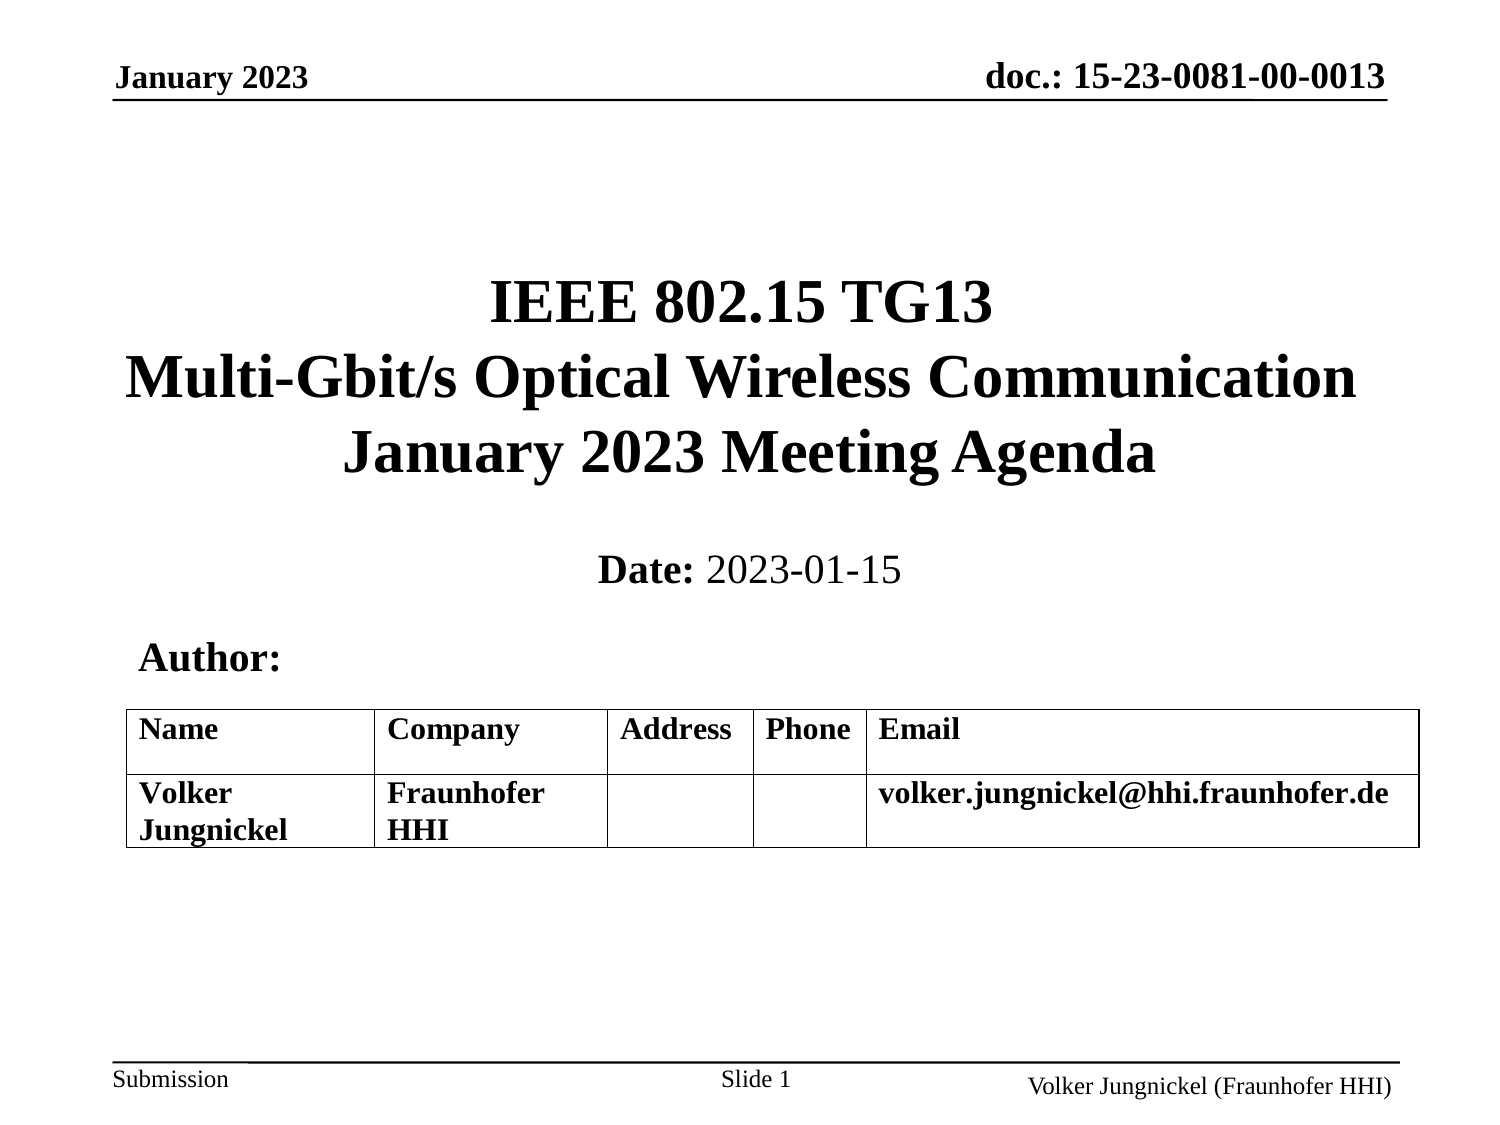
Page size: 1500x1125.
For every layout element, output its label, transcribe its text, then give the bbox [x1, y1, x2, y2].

list Date: 2023-01-15 [112, 534, 1388, 598]
title IEEE 802.15 TG13 Multi-Gbit/s Optical Wireless Communication January 2023 Meeting Agenda [87, 284, 1413, 460]
text_box Author: [112, 622, 350, 685]
footer Volker Jungnickel (Fraunhofer HHI) [1012, 1062, 1439, 1100]
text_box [109, 709, 1500, 901]
slide_number Slide 1 [711, 1061, 801, 1093]
